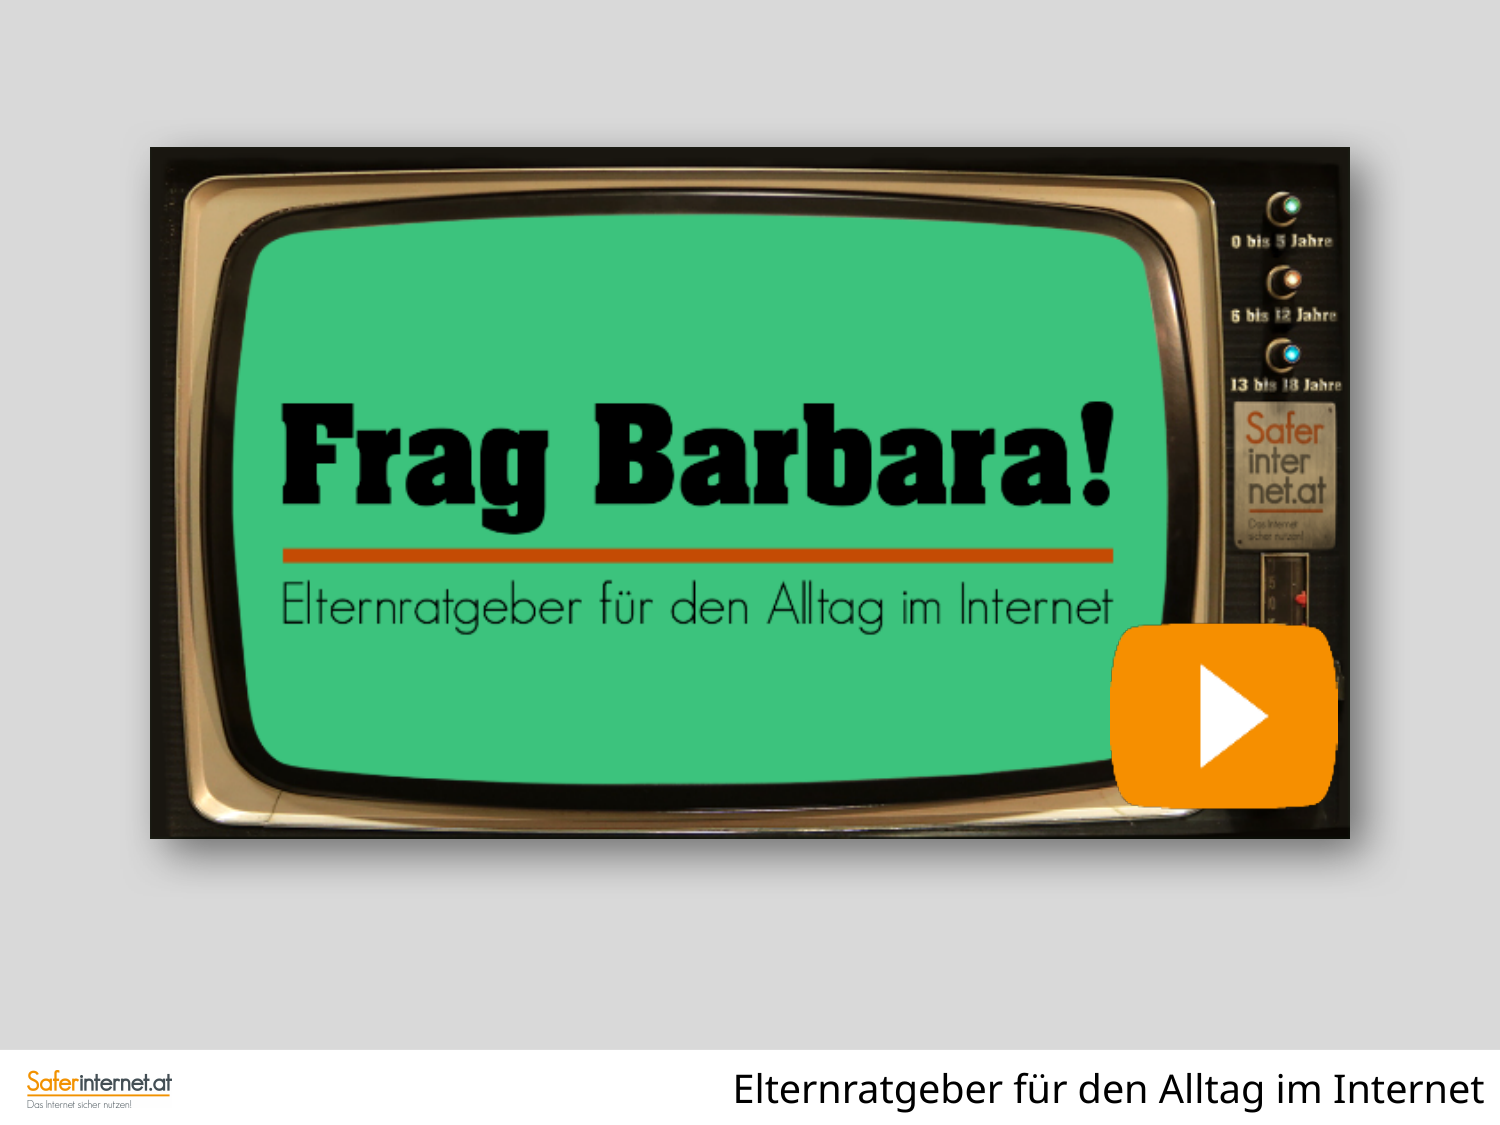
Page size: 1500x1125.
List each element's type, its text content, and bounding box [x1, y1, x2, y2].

picture [27, 1070, 172, 1108]
text_box Elternratgeber für den Alltag im Internet [680, 1056, 1500, 1119]
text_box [150, 147, 1350, 839]
